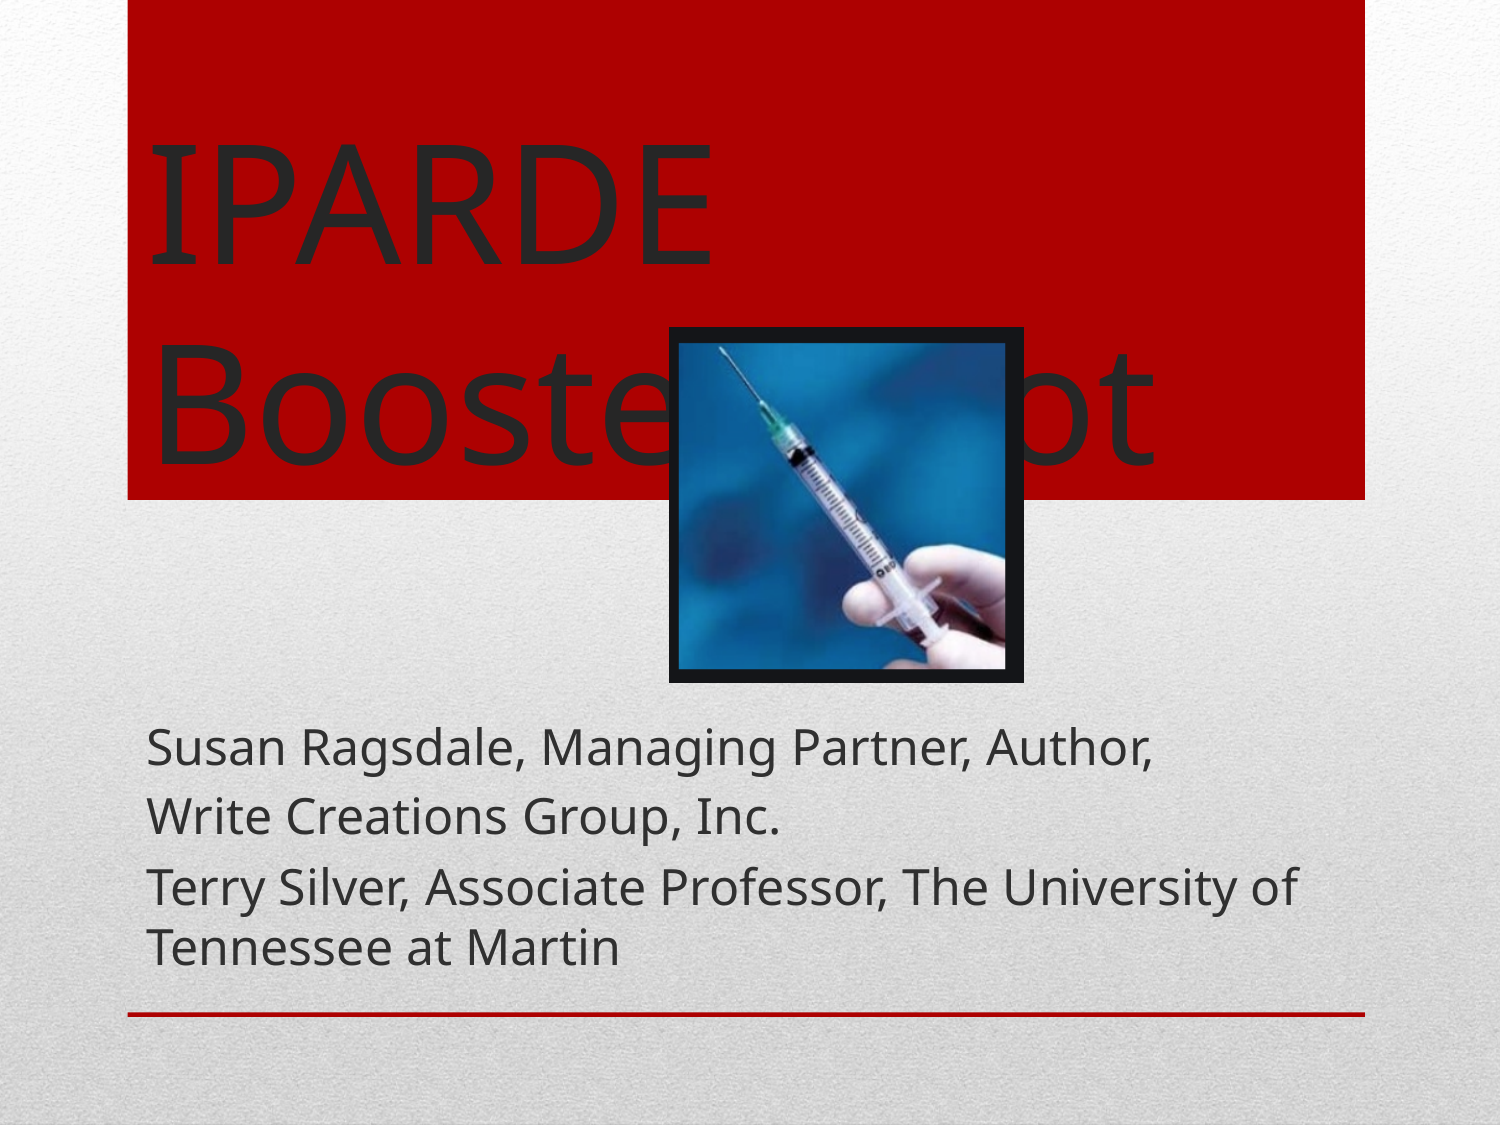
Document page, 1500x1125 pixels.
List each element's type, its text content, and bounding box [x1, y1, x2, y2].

subtitle Susan Ragsdale, Managing Partner, Author, Write Creations Group, Inc. Terry Silver, Associate Professor, The University of Tennessee at Martin [131, 707, 1369, 870]
title IPARDE Booster Shot [131, 254, 1369, 505]
picture [669, 326, 1025, 684]
